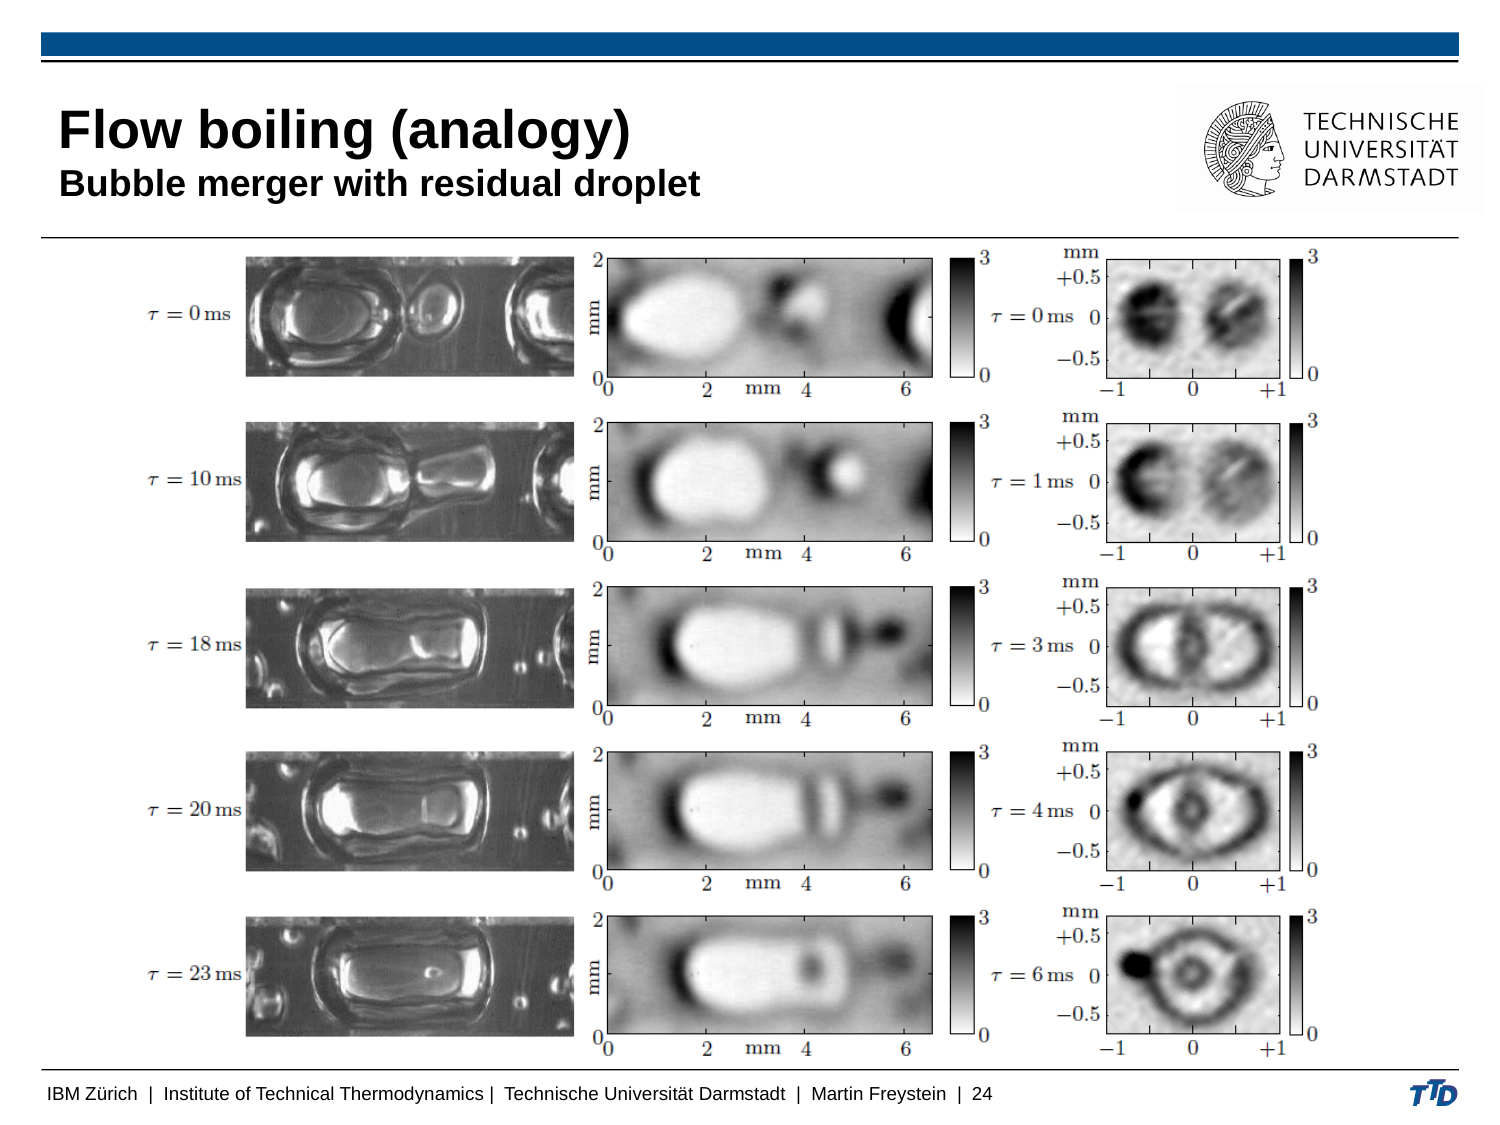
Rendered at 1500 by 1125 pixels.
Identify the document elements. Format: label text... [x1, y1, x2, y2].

picture [1187, 84, 1483, 214]
title Flow boiling (analogy) Bubble merger with residual droplet [58, 80, 1187, 218]
picture [127, 242, 1328, 1065]
